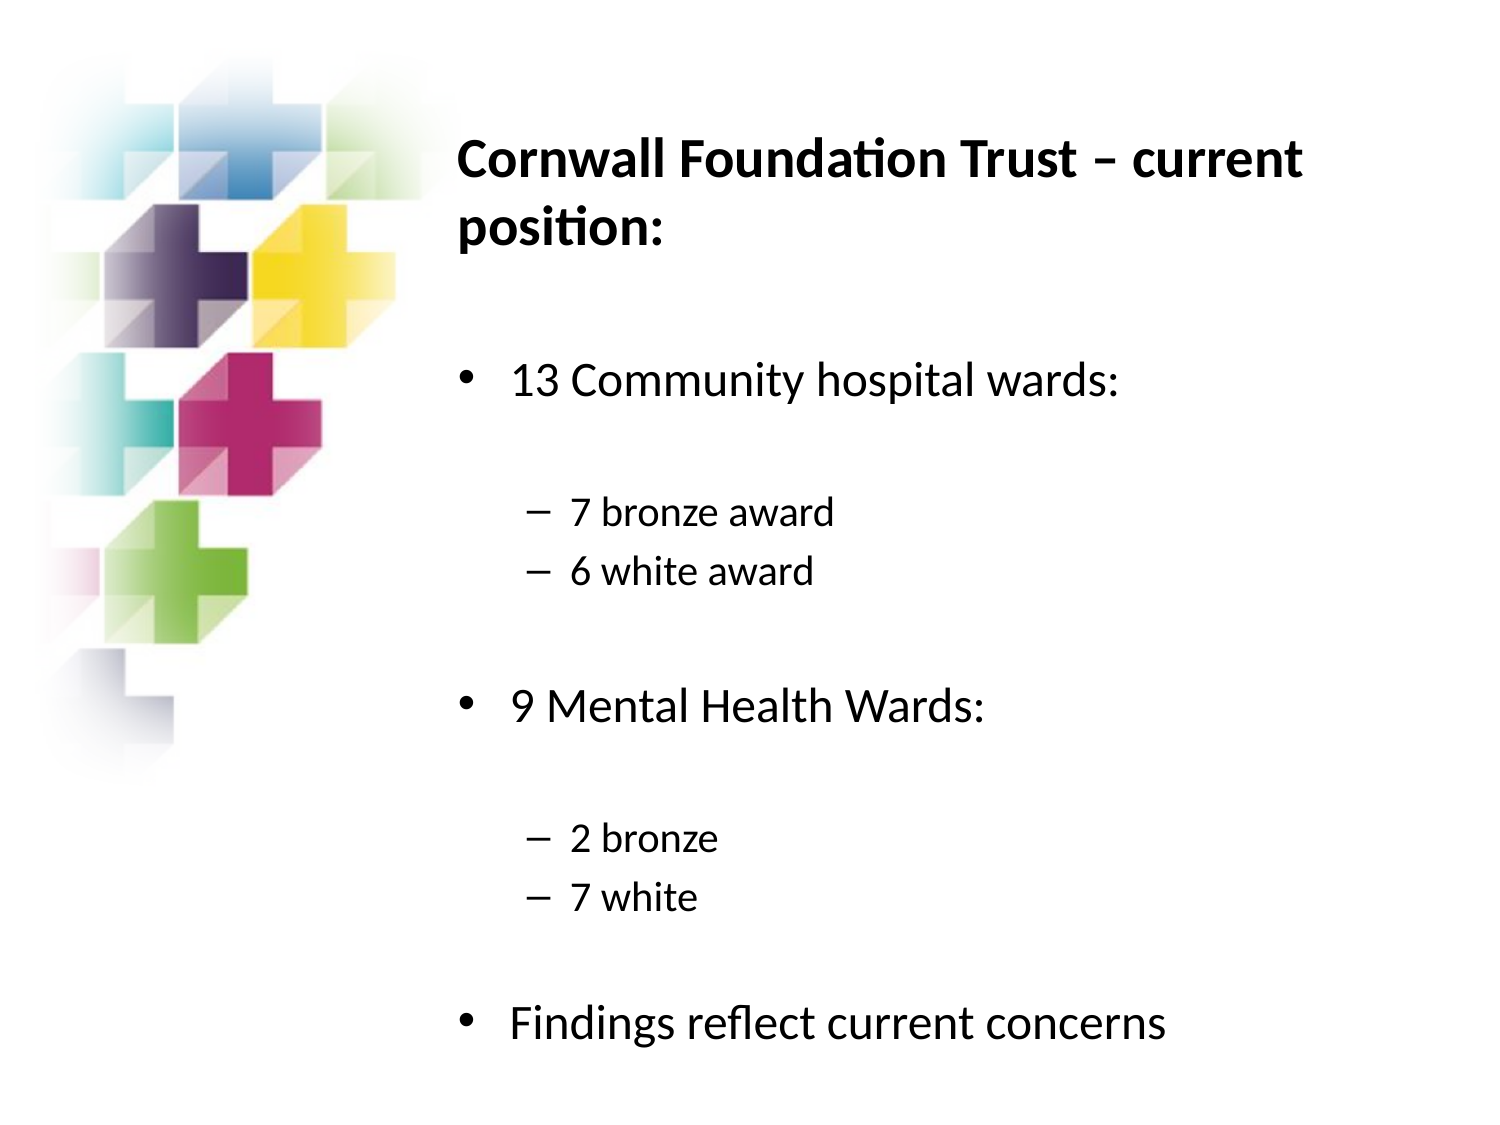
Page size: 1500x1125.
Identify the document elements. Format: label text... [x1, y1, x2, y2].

picture [29, 42, 471, 793]
list Cornwall Foundation Trust – current position: 13 Community hospital wards: 7 bronze award 6 white award 9 Mental Health Wards: 2 bronze 7 white Findings reflect current concerns [442, 113, 1425, 1059]
